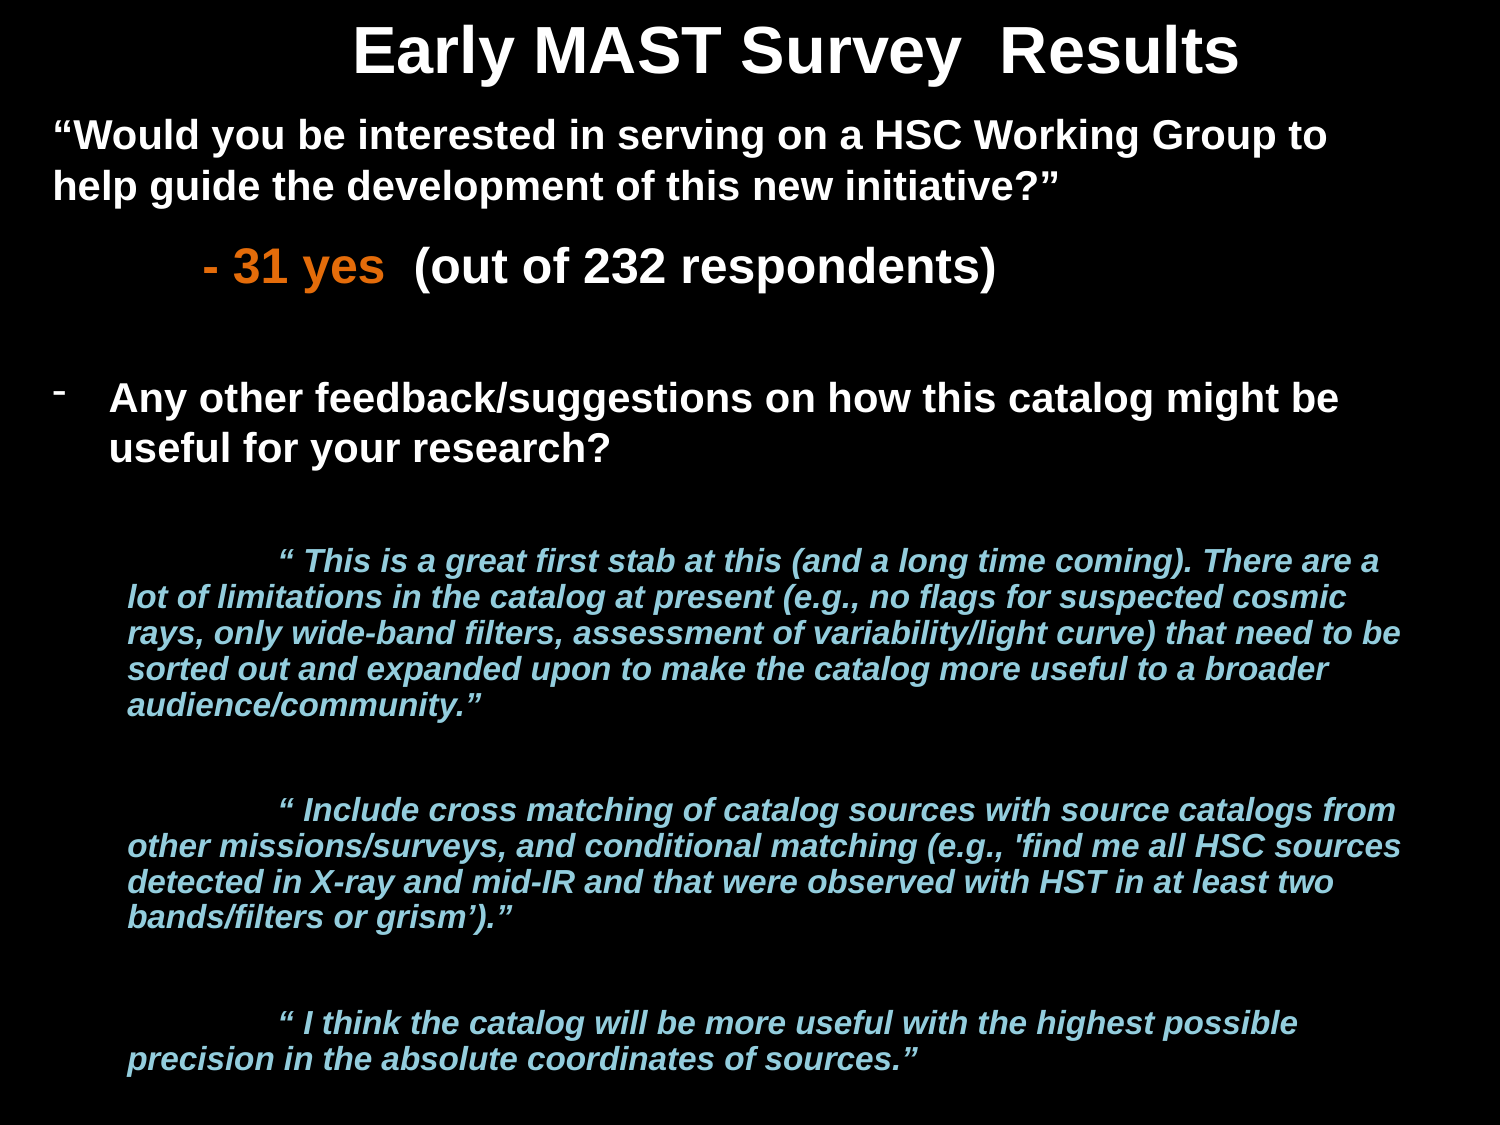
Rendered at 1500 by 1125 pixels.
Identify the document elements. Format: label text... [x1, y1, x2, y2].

text_box Early MAST Survey Results “Would you be interested in serving on a HSC Working Group to help guide the development of this new initiative?” - 31 yes (out of 232 respondents) Any other feedback/suggestions on how this catalog might be useful for your research? “ This is a great first stab at this (and a long time coming). There are a lot of limitations in the catalog at present (e.g., no flags for suspected cosmic rays, only wide-band filters, assessment of variability/light curve) that need to be sorted out and expanded upon to make the catalog more useful to a broader audience/community.” “ Include cross matching of catalog sources with source catalogs from other missions/surveys, and conditional matching (e.g., 'find me all HSC sources detected in X-ray and mid-IR and that were observed with HST in at least two bands/filters or grism’).” “ I think the catalog will be more useful with the highest possible precision in the absolute coordinates of sources.” [37, 0, 1438, 1085]
